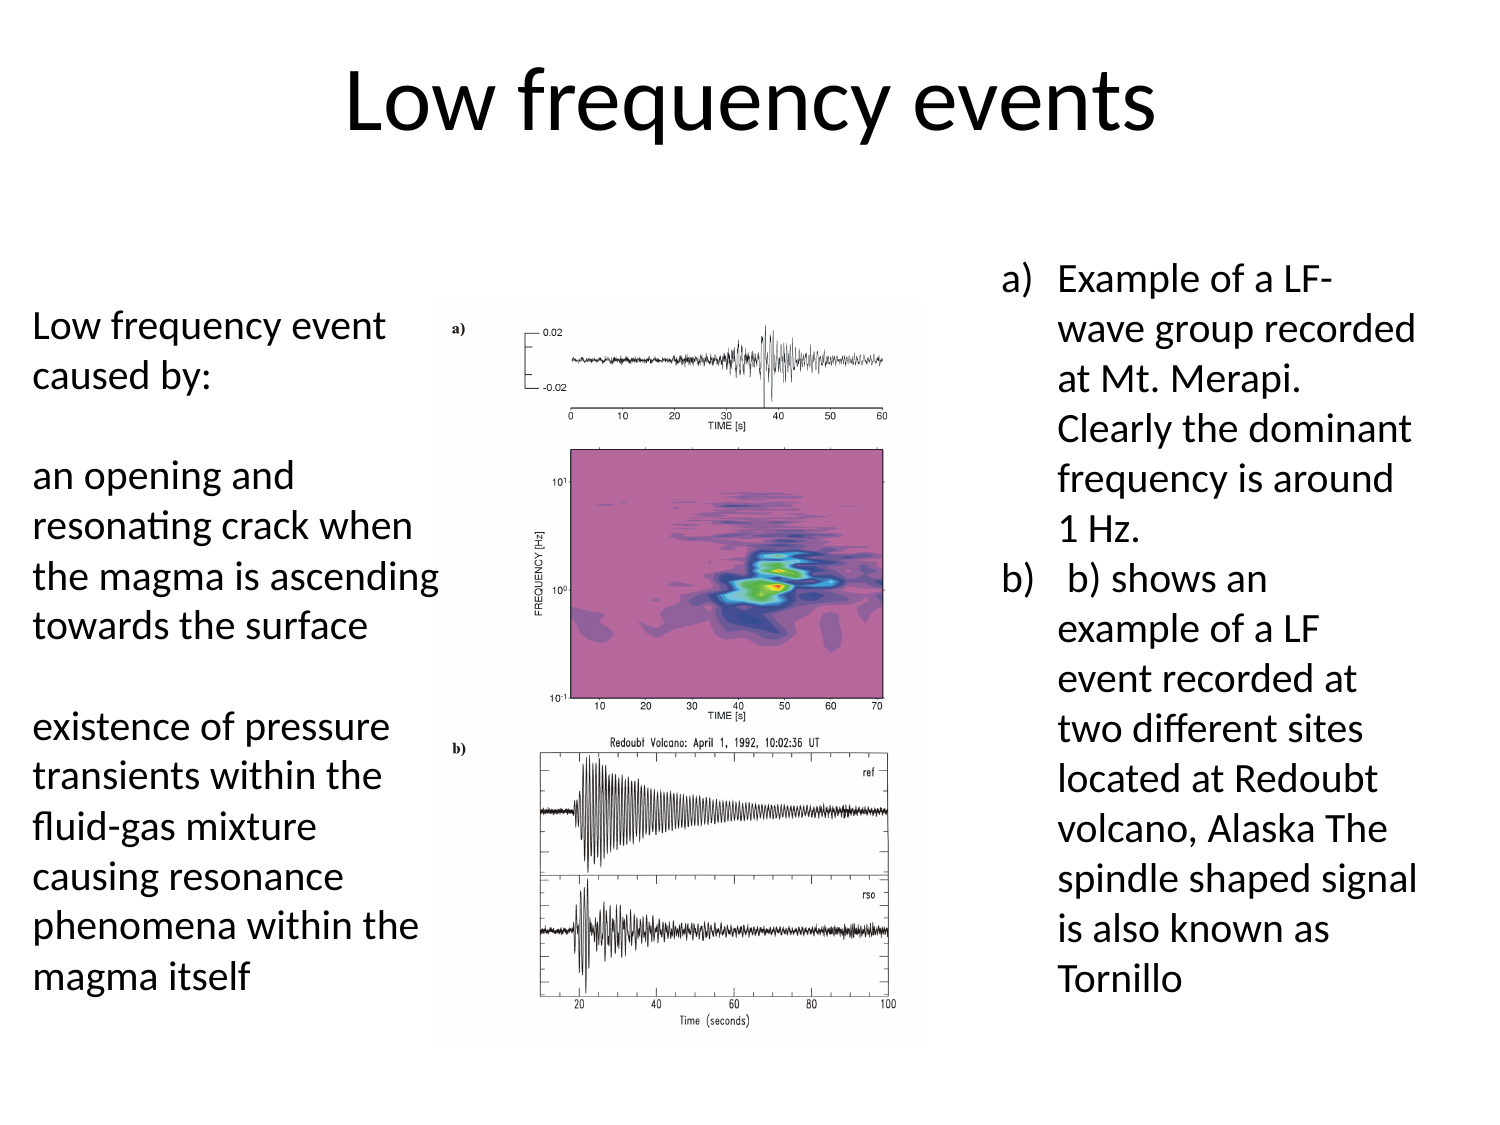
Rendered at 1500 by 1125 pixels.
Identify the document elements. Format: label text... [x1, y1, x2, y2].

picture [430, 302, 922, 1049]
text_box Example of a LF-wave group recorded at Mt. Merapi. Clearly the dominant frequency is around 1 Hz. b) shows an example of a LF event recorded at two different sites located at Redoubt volcano, Alaska The spindle shaped signal is also known as Tornillo [986, 243, 1436, 1009]
title Low frequency events [76, 0, 1427, 188]
text_box Low frequency event caused by: an opening and resonating crack when the magma is ascending towards the surface existence of pressure transients within the fluid-gas mixture causing resonance phenomena within the magma itself [17, 290, 455, 1006]
